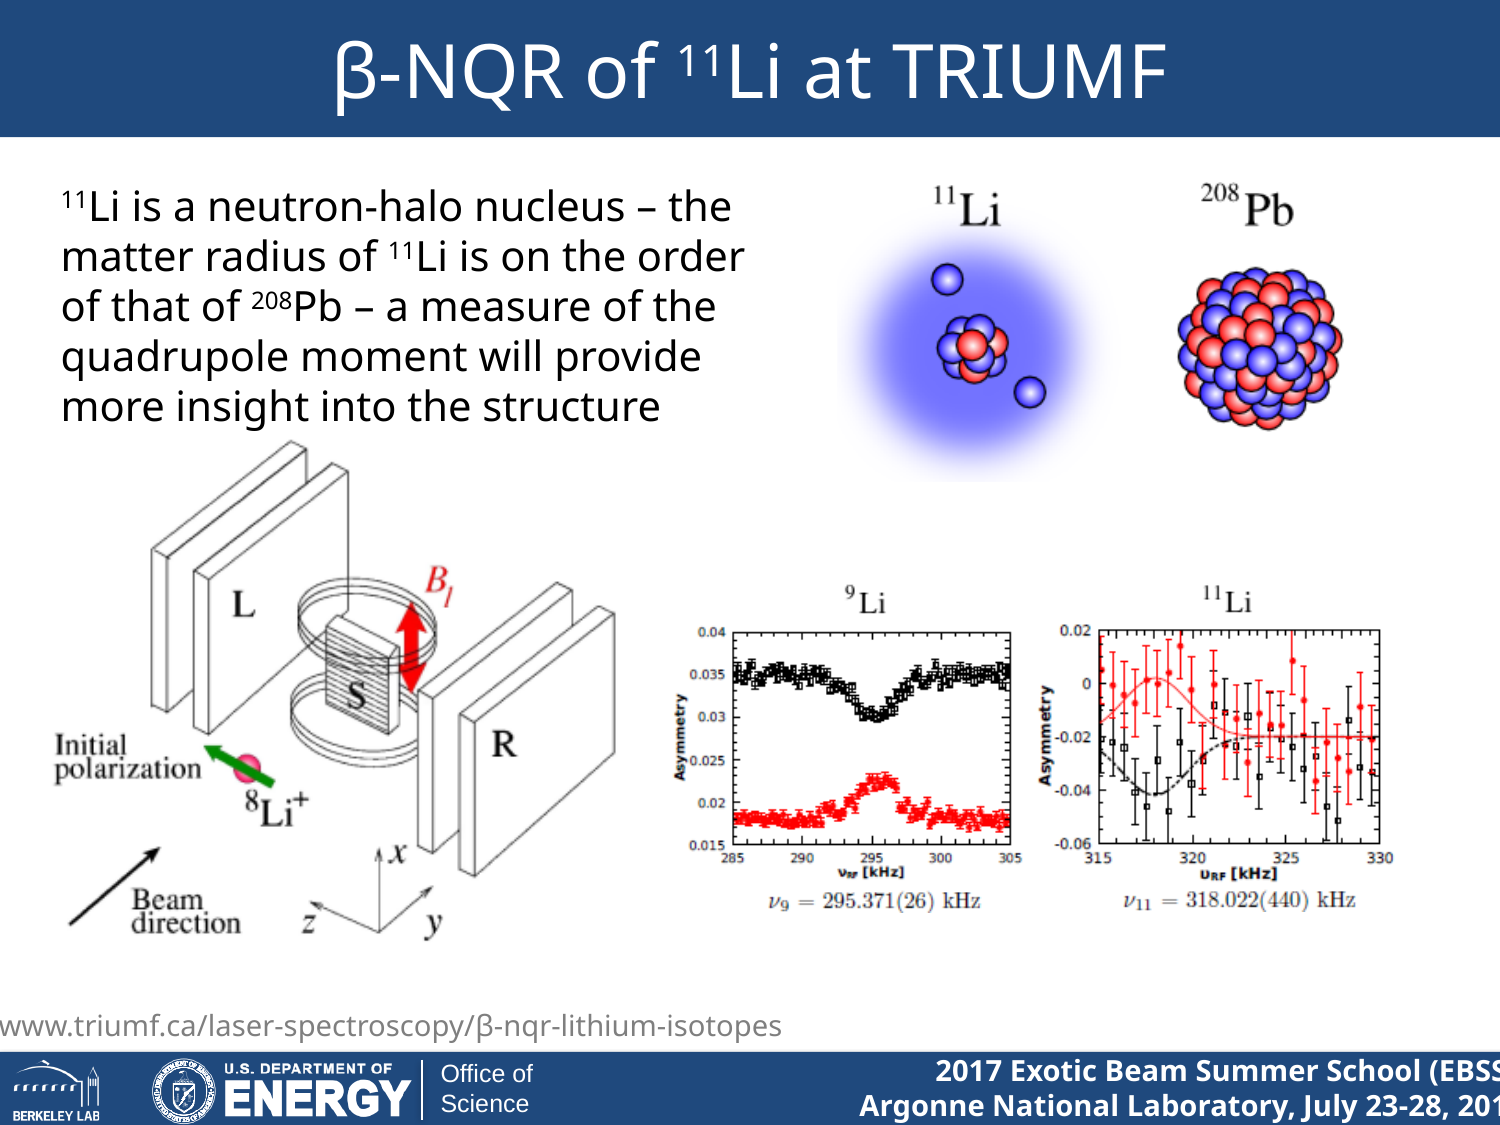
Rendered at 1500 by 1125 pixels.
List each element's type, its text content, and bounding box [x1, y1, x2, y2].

picture [37, 422, 638, 954]
picture [837, 170, 1369, 483]
title β-NQR of 11Li at TRIUMF [75, 0, 1425, 138]
text_box www.triumf.ca/laser-spectroscopy/β-nqr-lithium-isotopes [0, 999, 798, 1050]
text_box 11Li is a neutron-halo nucleus – the matter radius of 11Li is on the order of that of 208Pb – a measure of the quadrupole moment will provide more insight into the structure [45, 172, 800, 438]
picture [670, 570, 1415, 913]
